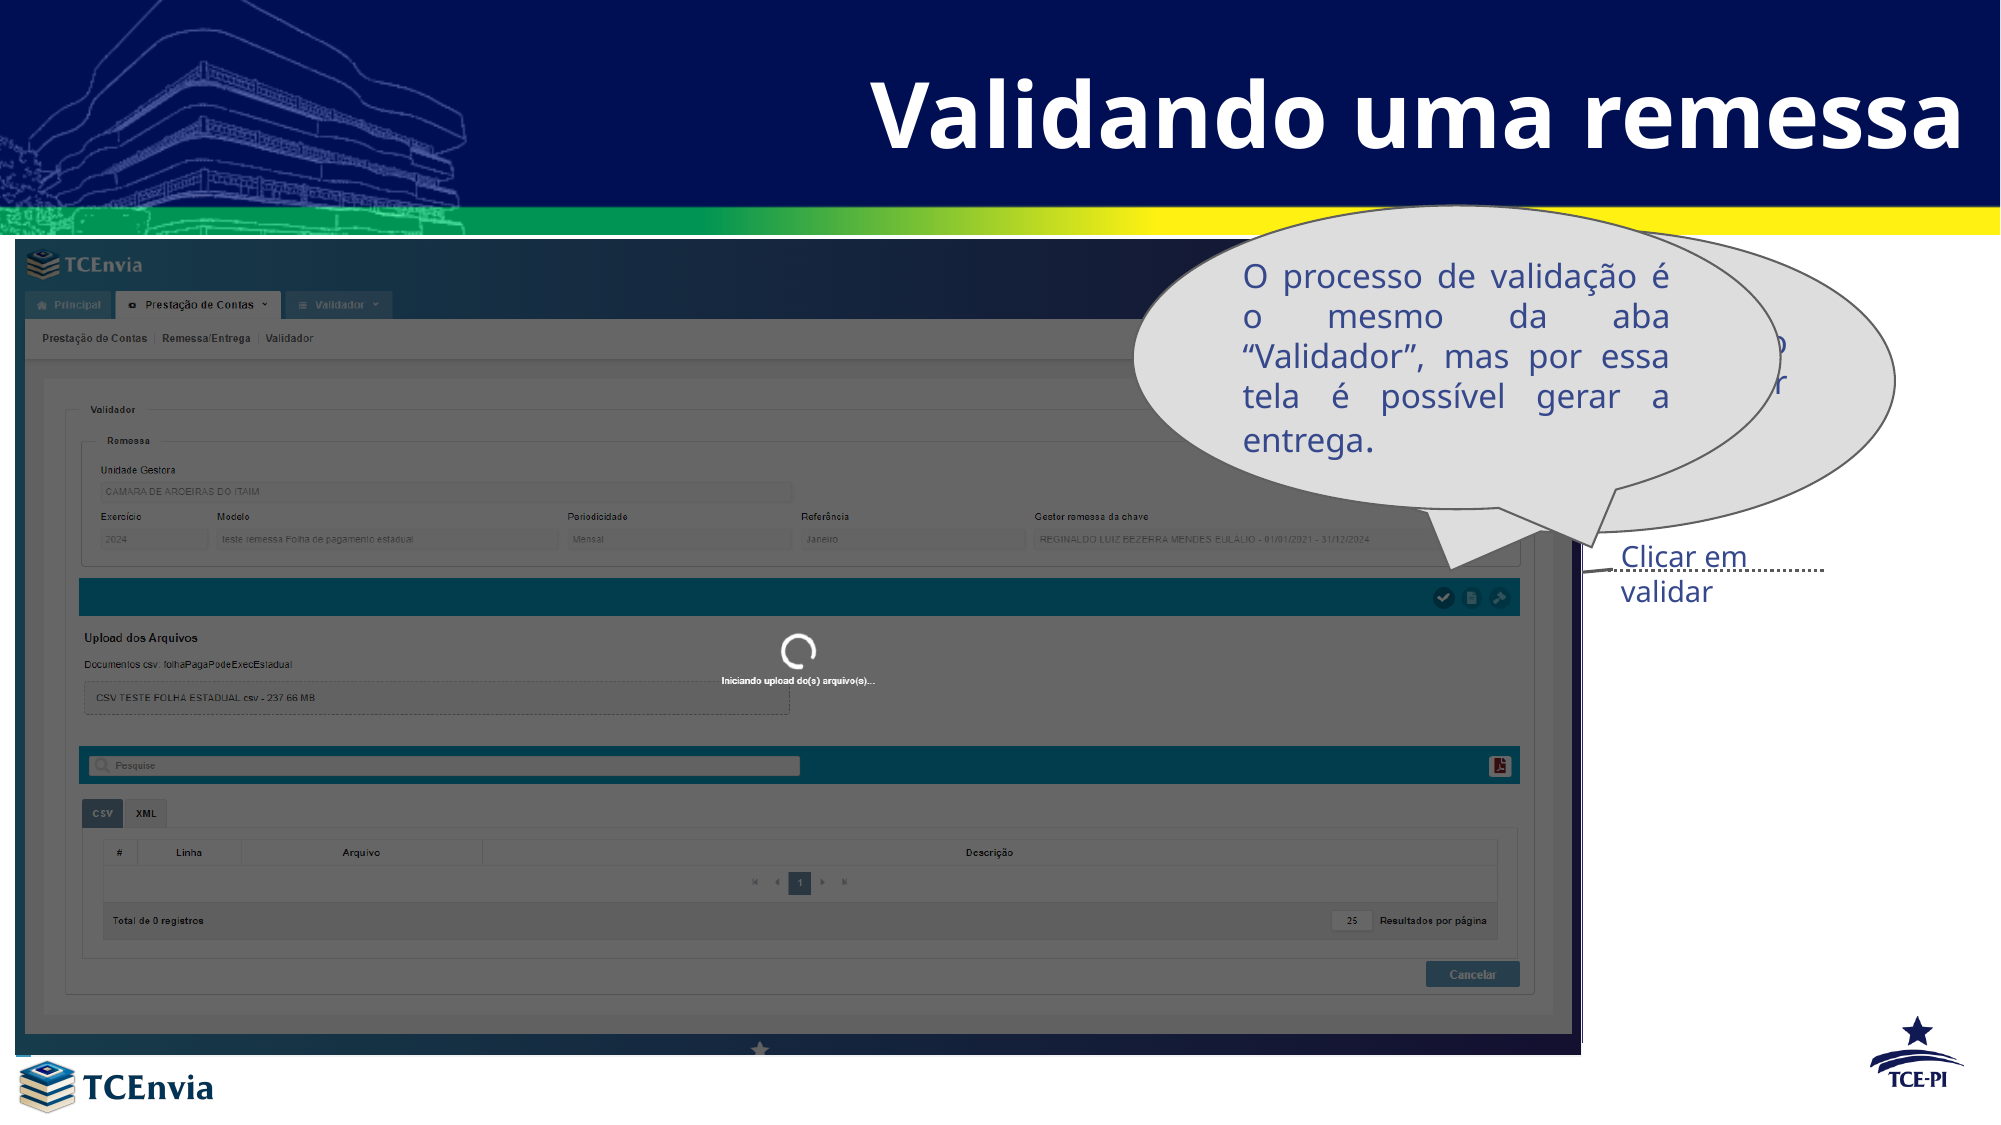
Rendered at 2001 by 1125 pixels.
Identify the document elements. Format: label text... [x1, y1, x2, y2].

picture [0, 0, 2001, 235]
picture [1870, 1016, 1964, 1087]
text_box Validando uma remessa [631, 0, 1981, 177]
text_box Clicar em validar [1606, 531, 1848, 616]
text_box O sistema irá receber o arquivo CSV e converter em XML. [1599, 230, 1896, 534]
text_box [1582, 569, 1613, 585]
picture [15, 239, 1583, 1116]
text_box O processo de validação é o mesmo da aba “Validador”, mas por essa tela é possível gerar a entrega. [1250, 204, 1782, 549]
